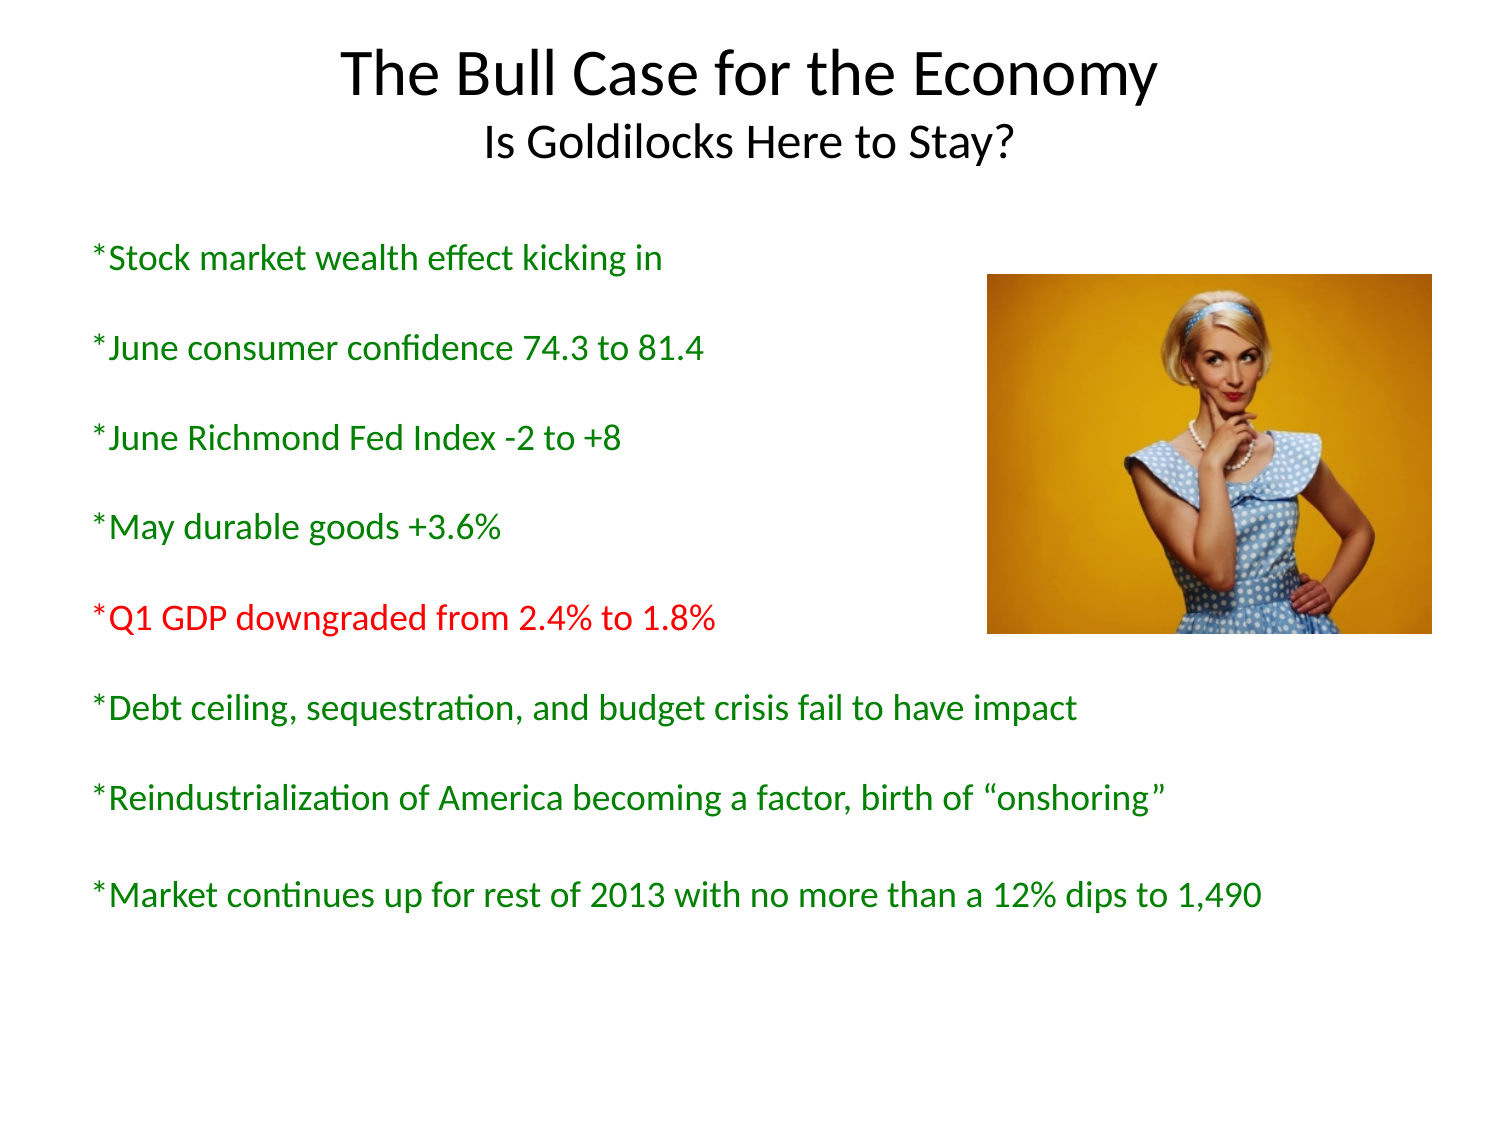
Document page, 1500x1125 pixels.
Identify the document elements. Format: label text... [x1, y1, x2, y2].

picture [987, 274, 1432, 634]
list *Stock market wealth effect kicking in *June consumer confidence 74.3 to 81.4 *June Richmond Fed Index -2 to +8 *May durable goods +3.6% *Q1 GDP downgraded from 2.4% to 1.8% *Debt ceiling, sequestration, and budget crisis fail to have impact *Reindustrialization of America becoming a factor, birth of “onshoring” *Market continues up for rest of 2013 with no more than a 12% dips to 1,490 [74, 224, 1426, 1006]
title The Bull Case for the Economy Is Goldilocks Here to Stay? [74, 44, 1426, 213]
